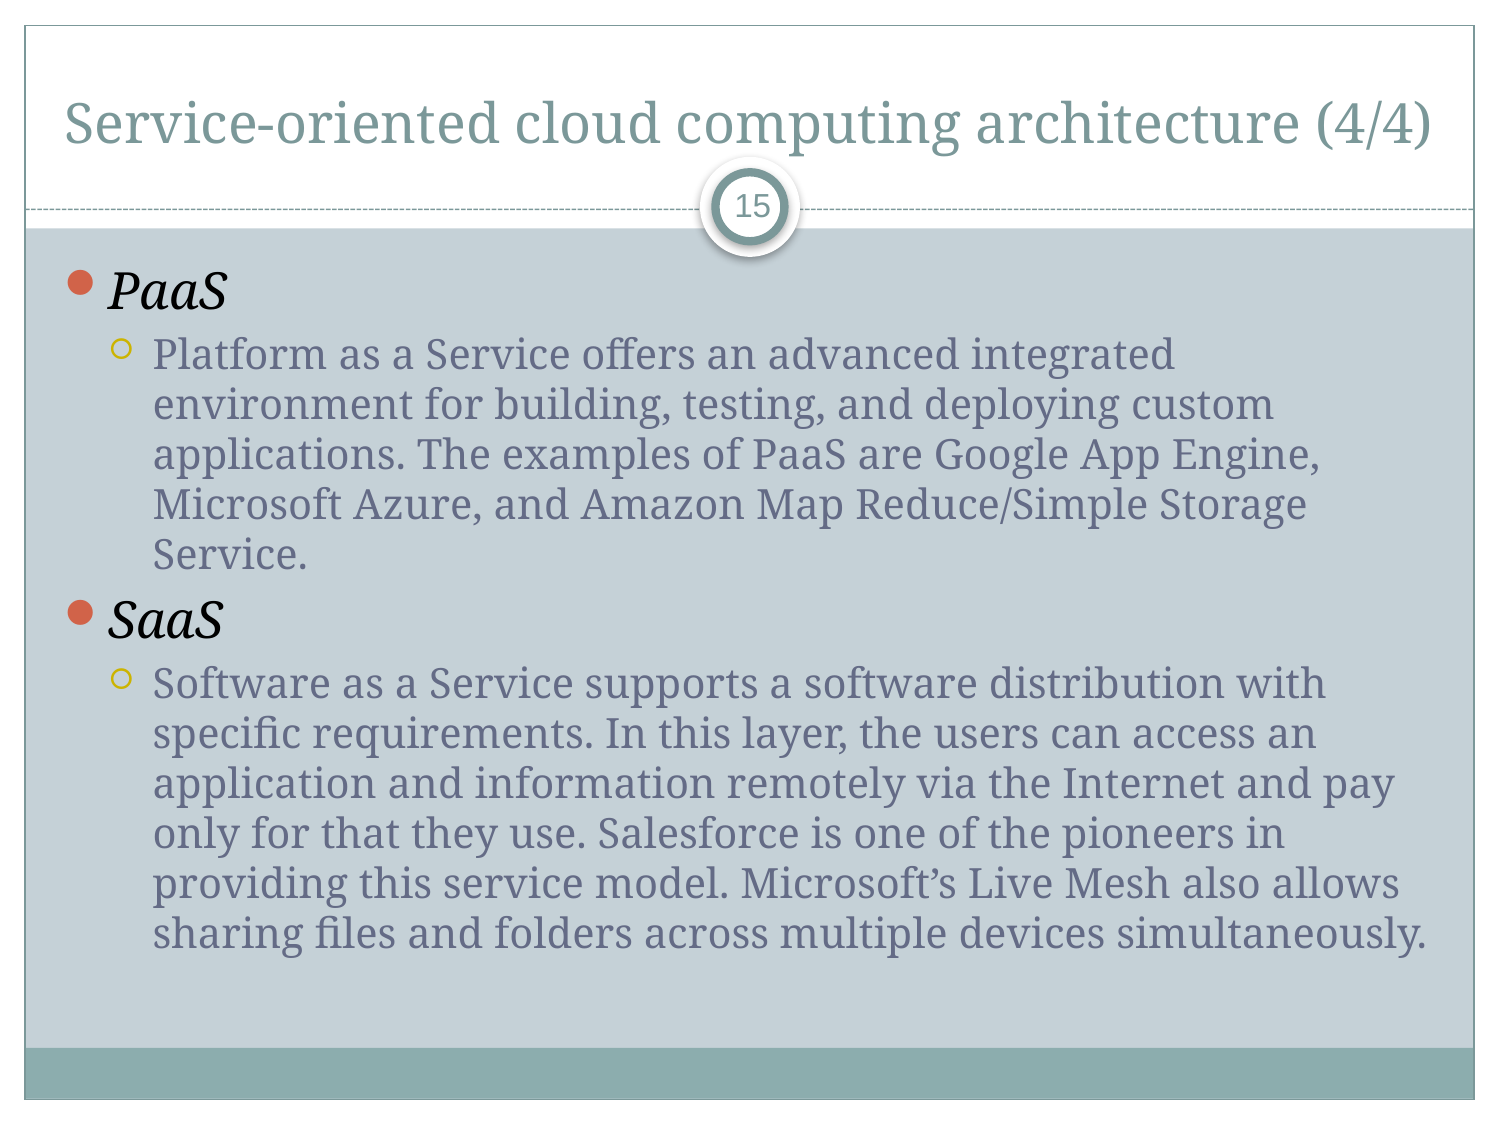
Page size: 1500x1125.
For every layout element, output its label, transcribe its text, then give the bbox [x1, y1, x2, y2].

title Service-oriented cloud computing architecture (4/4) [49, 37, 1450, 162]
list PaaS Platform as a Service offers an advanced integrated environment for building, testing, and deploying custom applications. The examples of PaaS are Google App Engine, Microsoft Azure, and Amazon Map Reduce/Simple Storage Service. SaaS Software as a Service supports a software distribution with specific requirements. In this layer, the users can access an application and information remotely via the Internet and pay only for that they use. Salesforce is one of the pioneers in providing this service model. Microsoft’s Live Mesh also allows sharing files and folders across multiple devices simultaneously. [49, 250, 1445, 1001]
slide_number 15 [715, 168, 791, 241]
